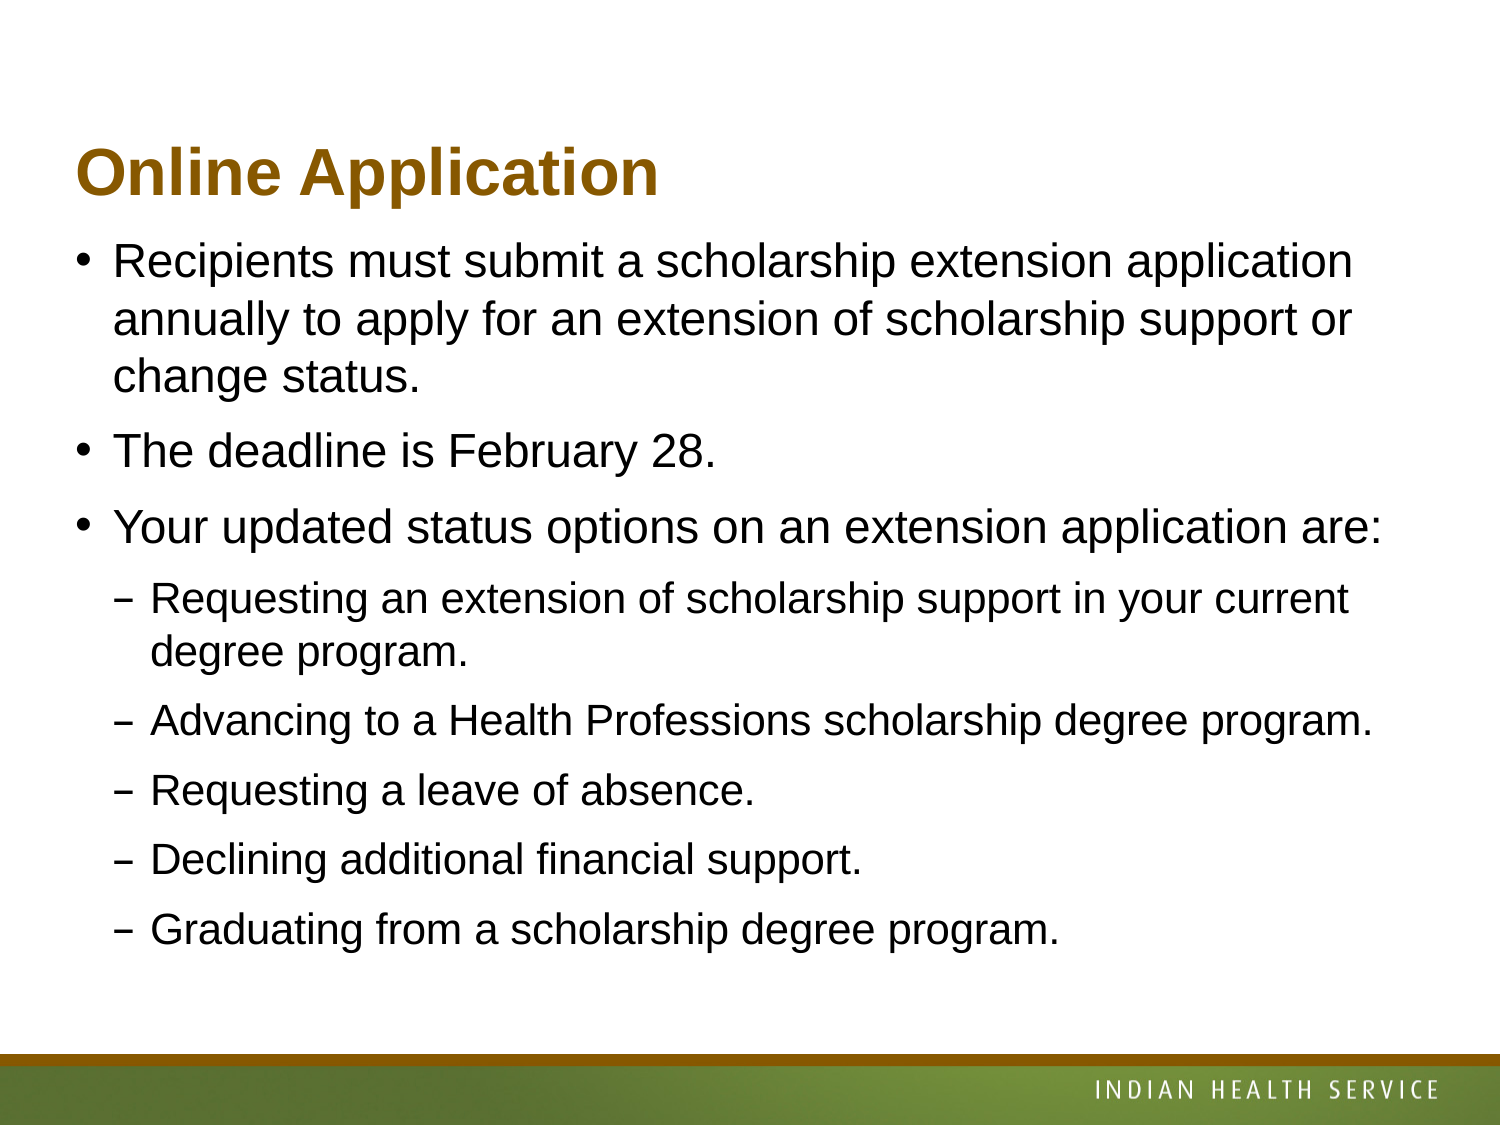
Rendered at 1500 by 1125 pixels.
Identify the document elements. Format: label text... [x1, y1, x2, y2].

list Recipients must submit a scholarship extension application annually to apply for an extension of scholarship support or change status. The deadline is February 28. Your updated status options on an extension application are: Requesting an extension of scholarship support in your current degree program. Advancing to a Health Professions scholarship degree program. Requesting a leave of absence. Declining additional financial support. Graduating from a scholarship degree program. [75, 229, 1425, 1042]
title Online Application [75, 45, 1425, 209]
picture [0, 1054, 1500, 1125]
